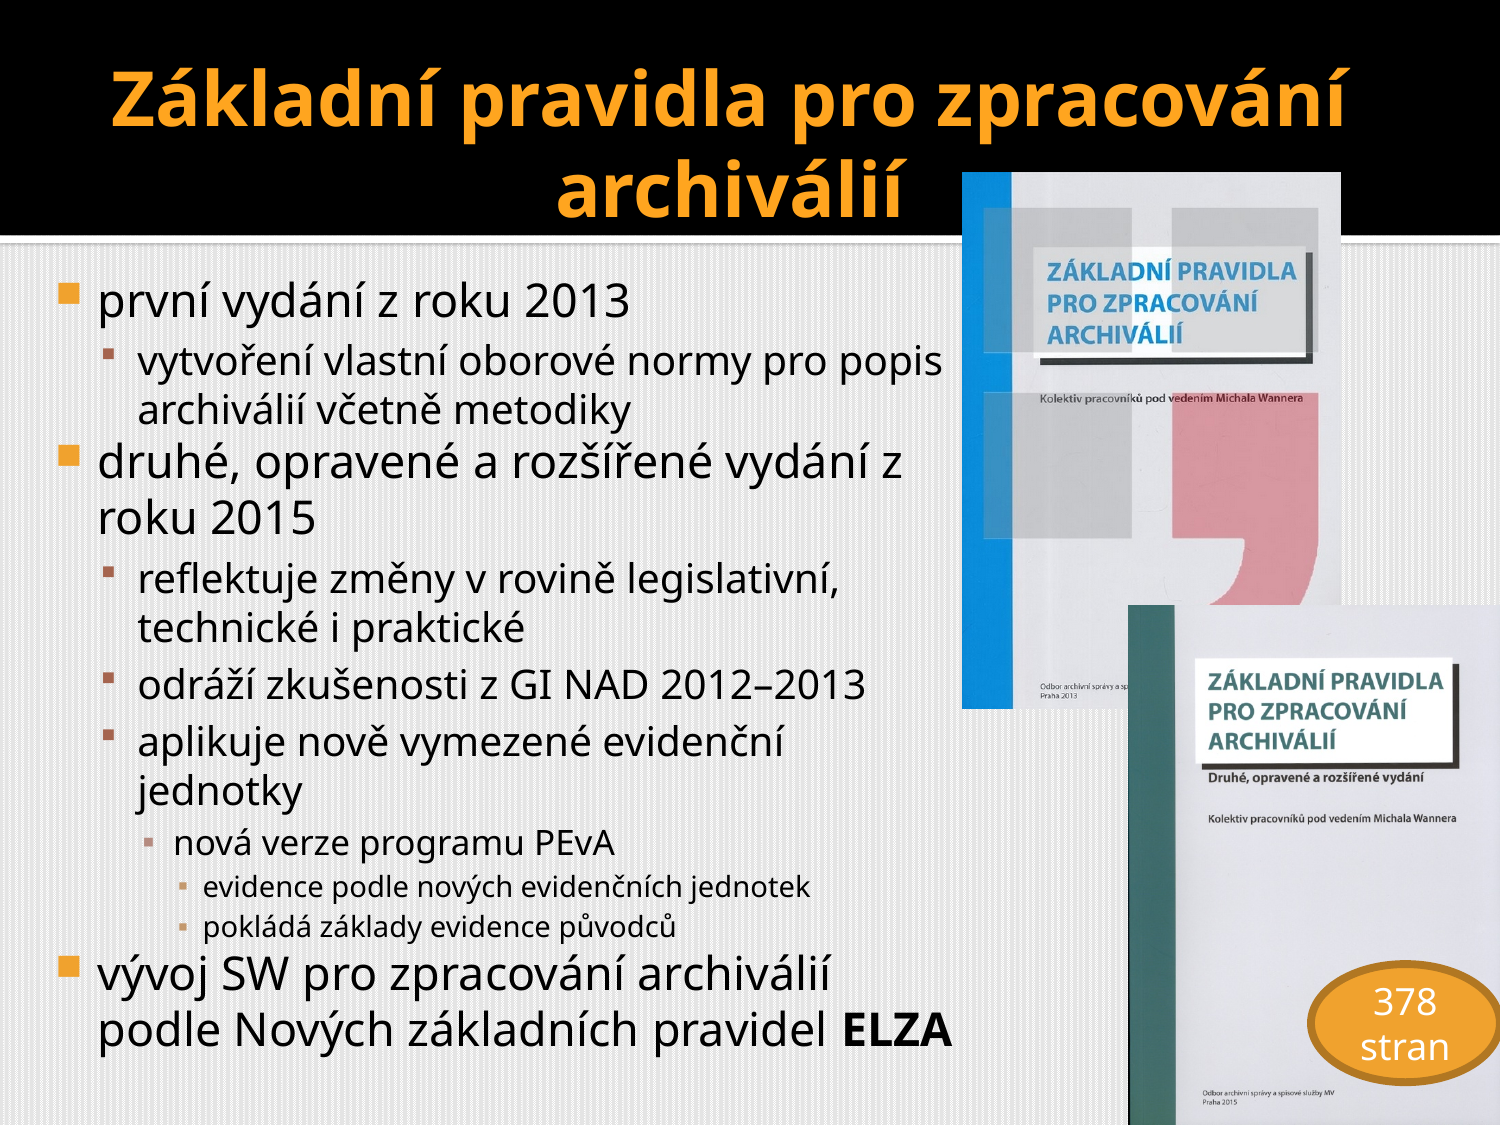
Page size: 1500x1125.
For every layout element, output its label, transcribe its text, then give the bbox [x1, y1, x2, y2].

list první vydání z roku 2013 vytvoření vlastní oborové normy pro popis archiválií včetně metodiky druhé, opravené a rozšířené vydání z roku 2015 reflektuje změny v rovině legislativní, technické i praktické odráží zkušenosti z GI NAD 2012–2013 aplikuje nově vymezené evidenční jednotky nová verze programu PEvA evidence podle nových evidenčních jednotek pokládá základy evidence původců vývoj SW pro zpracování archiválií podle Nových základních pravidel ELZA [29, 255, 975, 1125]
picture [962, 172, 1500, 1125]
title Základní pravidla pro zpracování archiválií [29, 42, 1424, 240]
